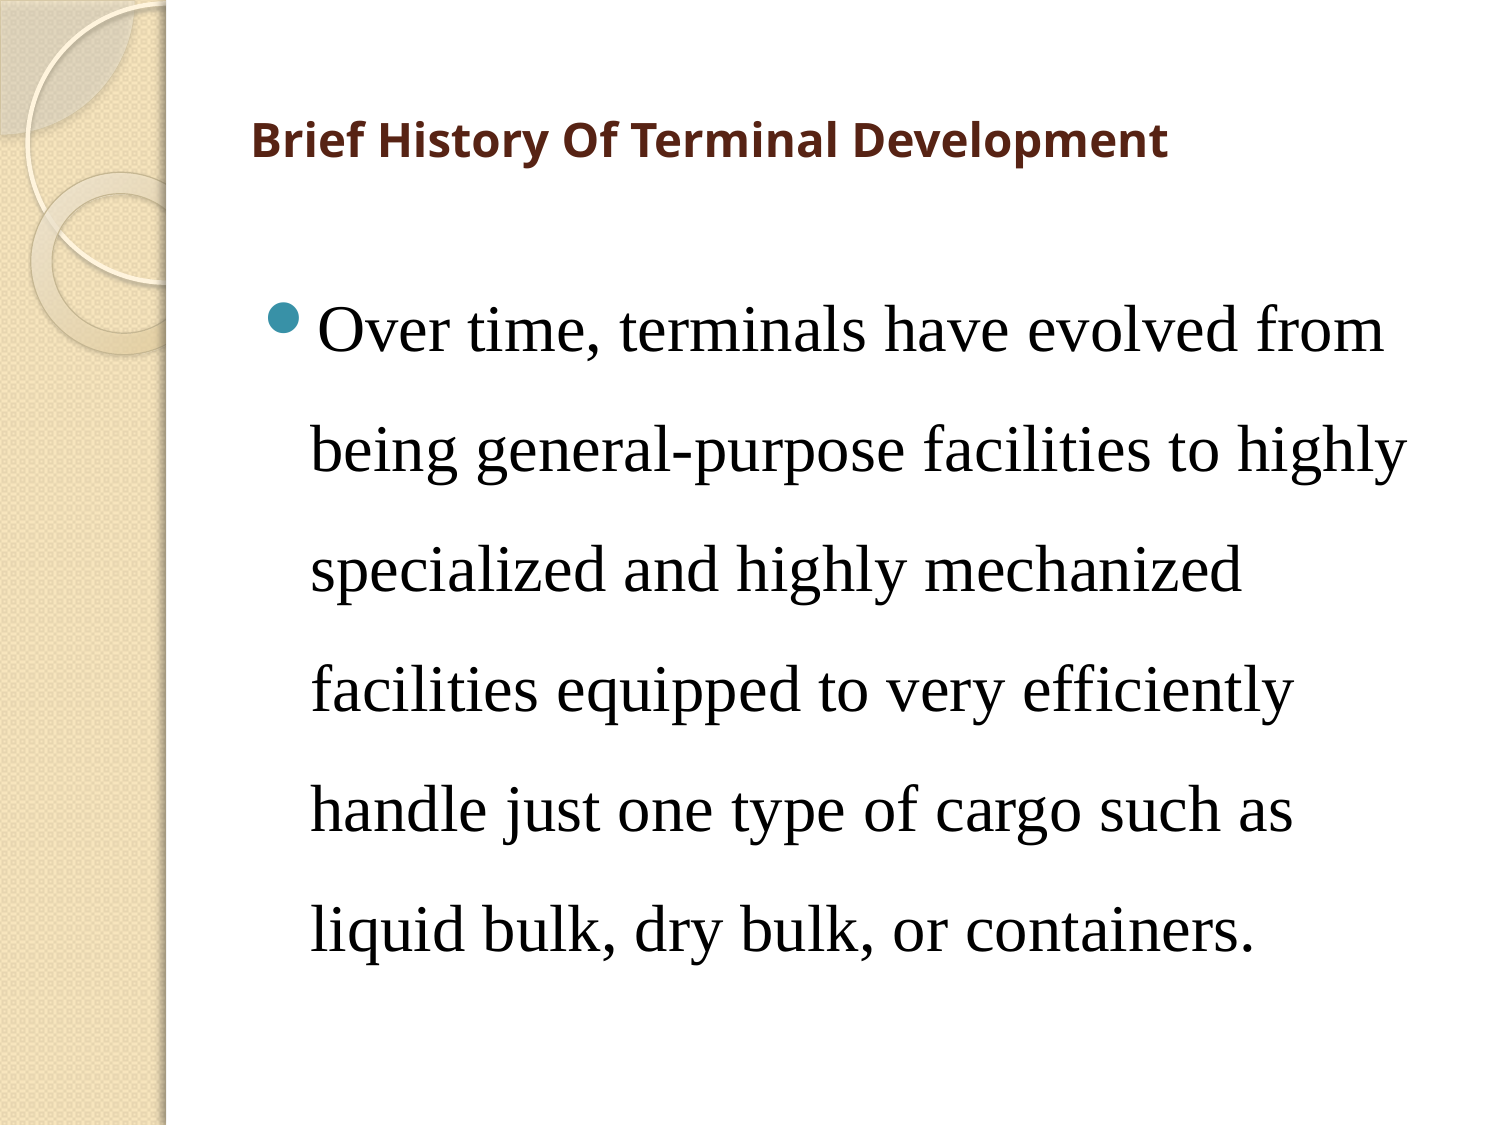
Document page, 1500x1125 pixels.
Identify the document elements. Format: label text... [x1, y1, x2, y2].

list Over time, terminals have evolved from being general-purpose facilities to highly specialized and highly mechanized facilities equipped to very efficiently handle just one type of cargo such as liquid bulk, dry bulk, or containers. [235, 237, 1466, 1025]
title Brief History Of Terminal Development [235, 45, 1466, 233]
